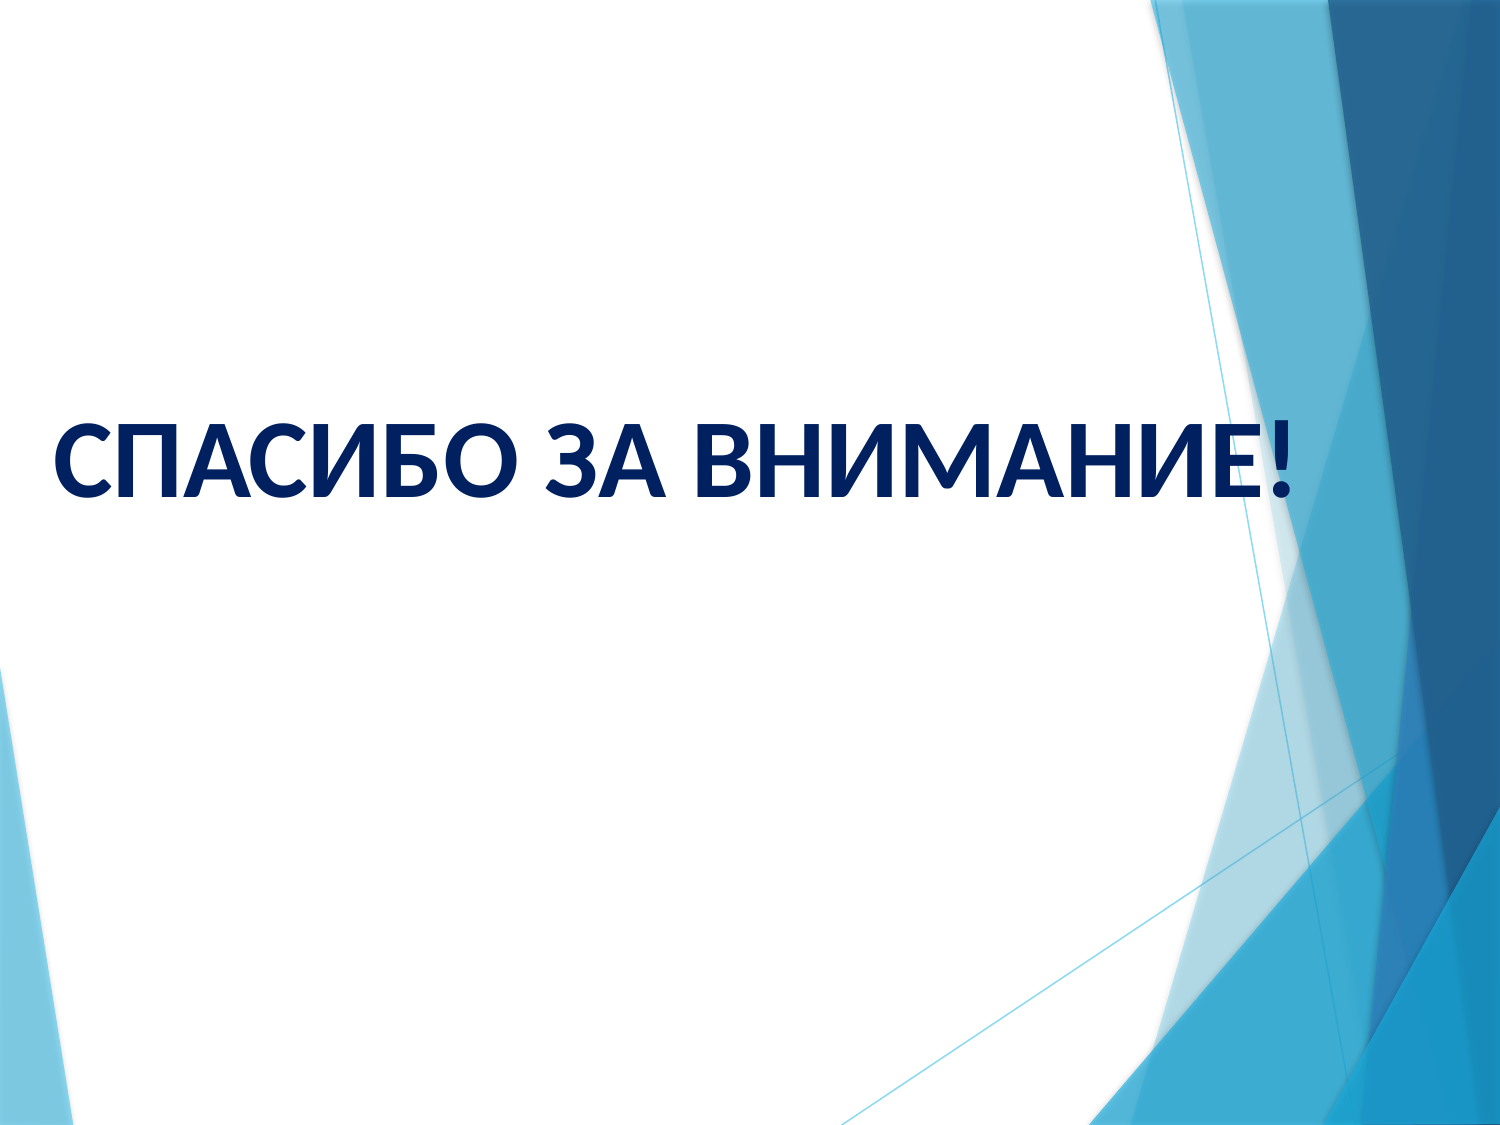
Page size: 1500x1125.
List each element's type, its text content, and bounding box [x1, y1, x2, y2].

title СПАСИБО ЗА ВНИМАНИЕ! [38, 377, 1379, 722]
